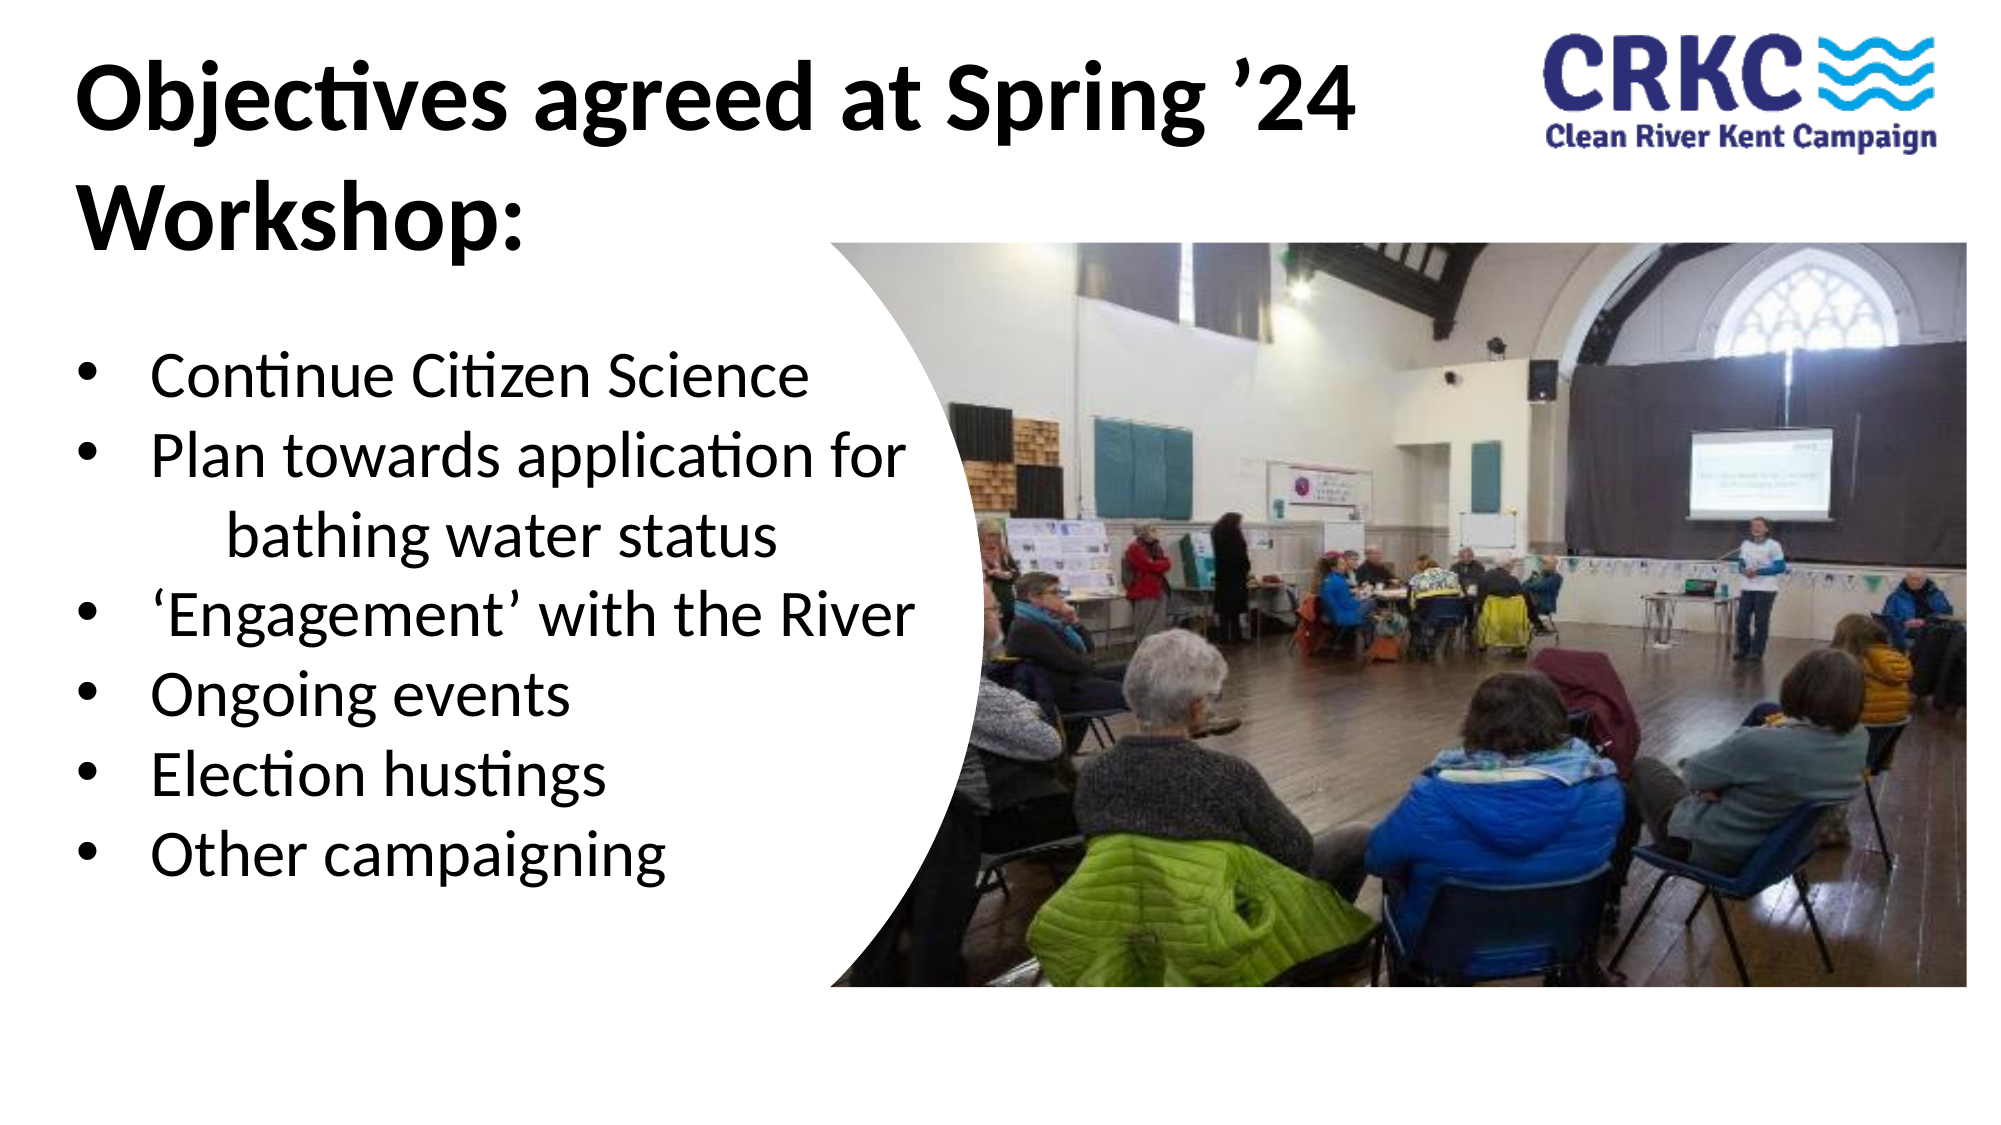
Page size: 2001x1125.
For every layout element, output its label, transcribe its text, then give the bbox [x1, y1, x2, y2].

picture [830, 0, 2000, 988]
text_box Objectives agreed at Spring ’24 Workshop: Continue Citizen Science Plan towards application for bathing water status ‘Engagement’ with the River Ongoing events Election hustings Other campaigning [61, 23, 1598, 1068]
